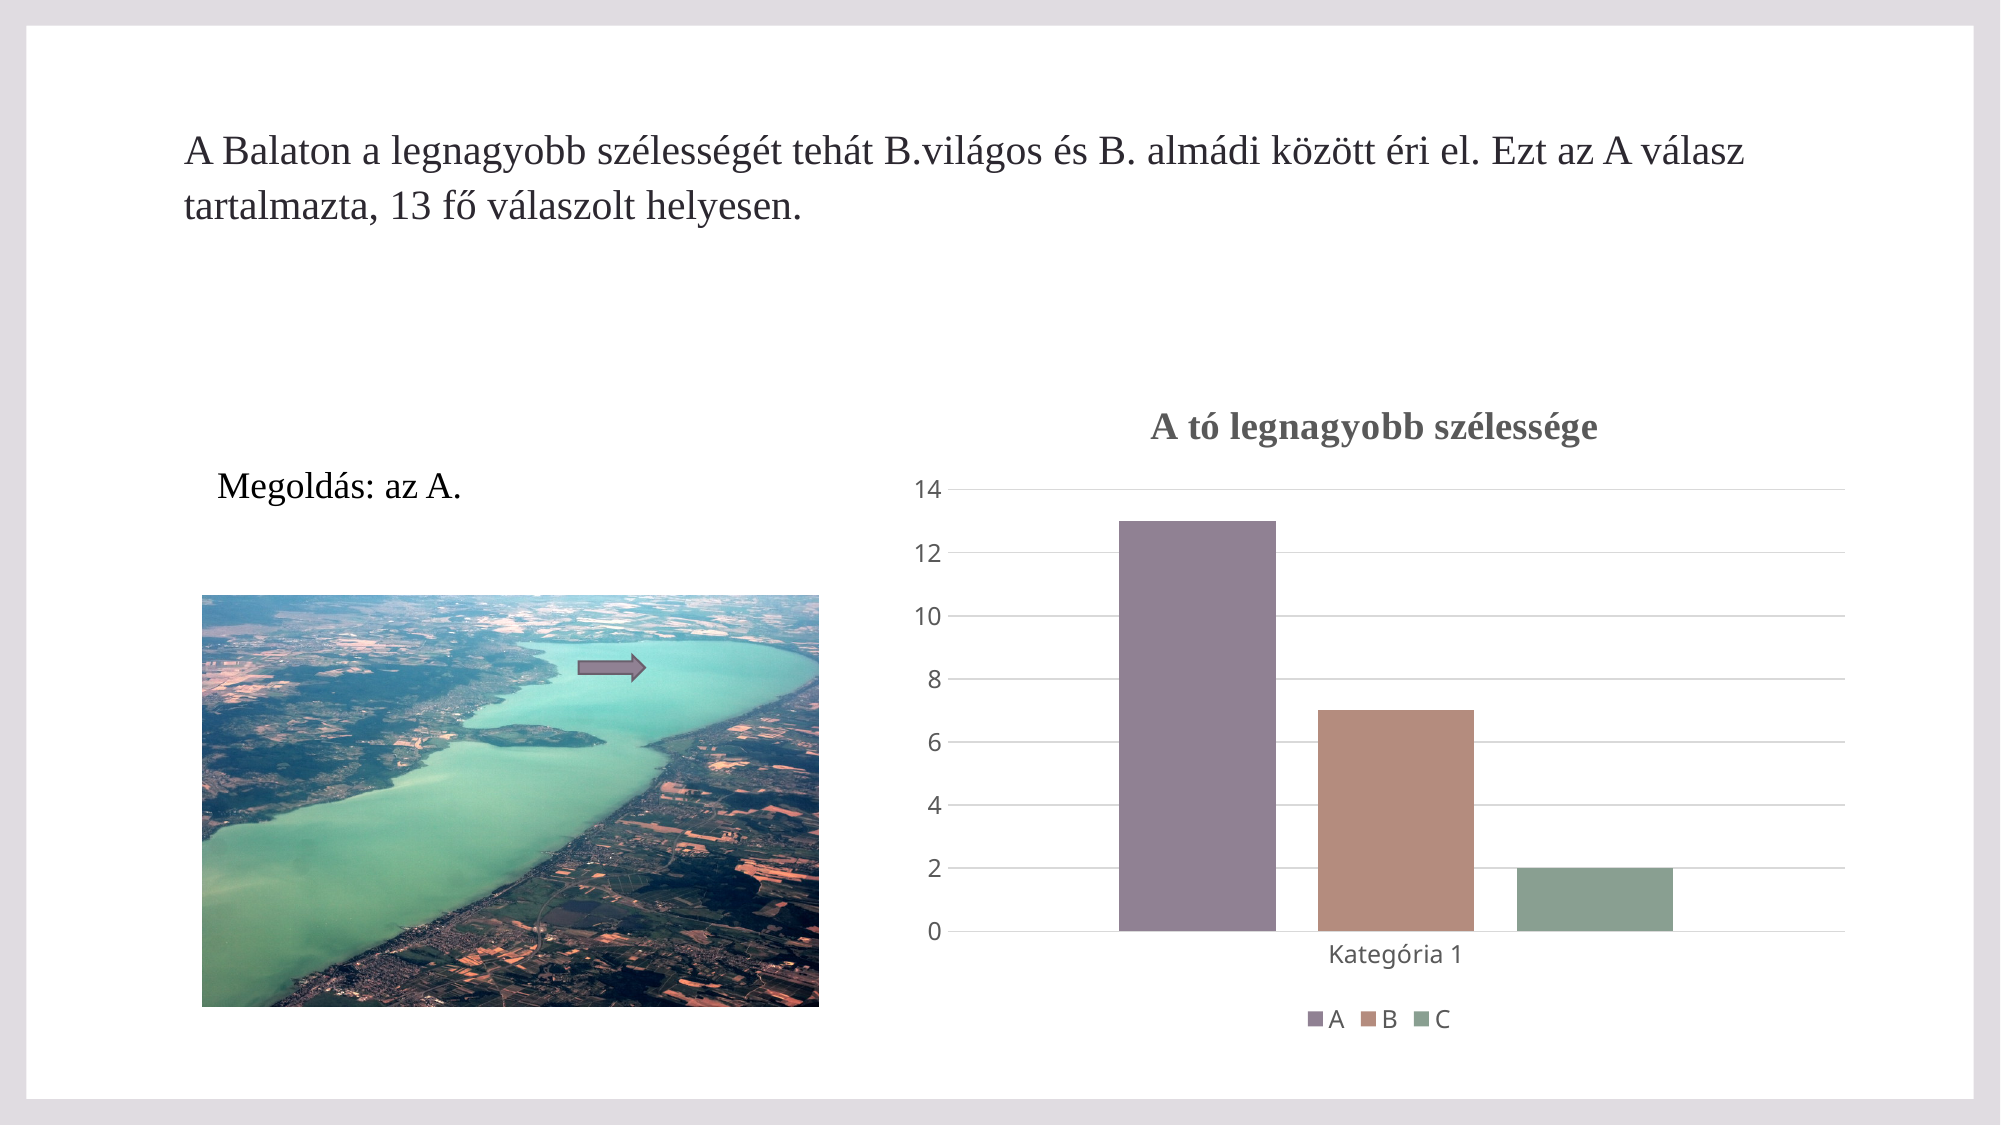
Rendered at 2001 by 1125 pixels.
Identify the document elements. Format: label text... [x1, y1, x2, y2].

picture [202, 595, 819, 1007]
chart [894, 372, 1865, 1043]
text_box Megoldás: az A. [202, 453, 819, 514]
title A Balaton a legnagyobb szélességét tehát B.világos és B. almádi között éri el. Ezt az A válasz tartalmazta, 13 fő válaszolt helyesen. [168, 118, 1816, 235]
